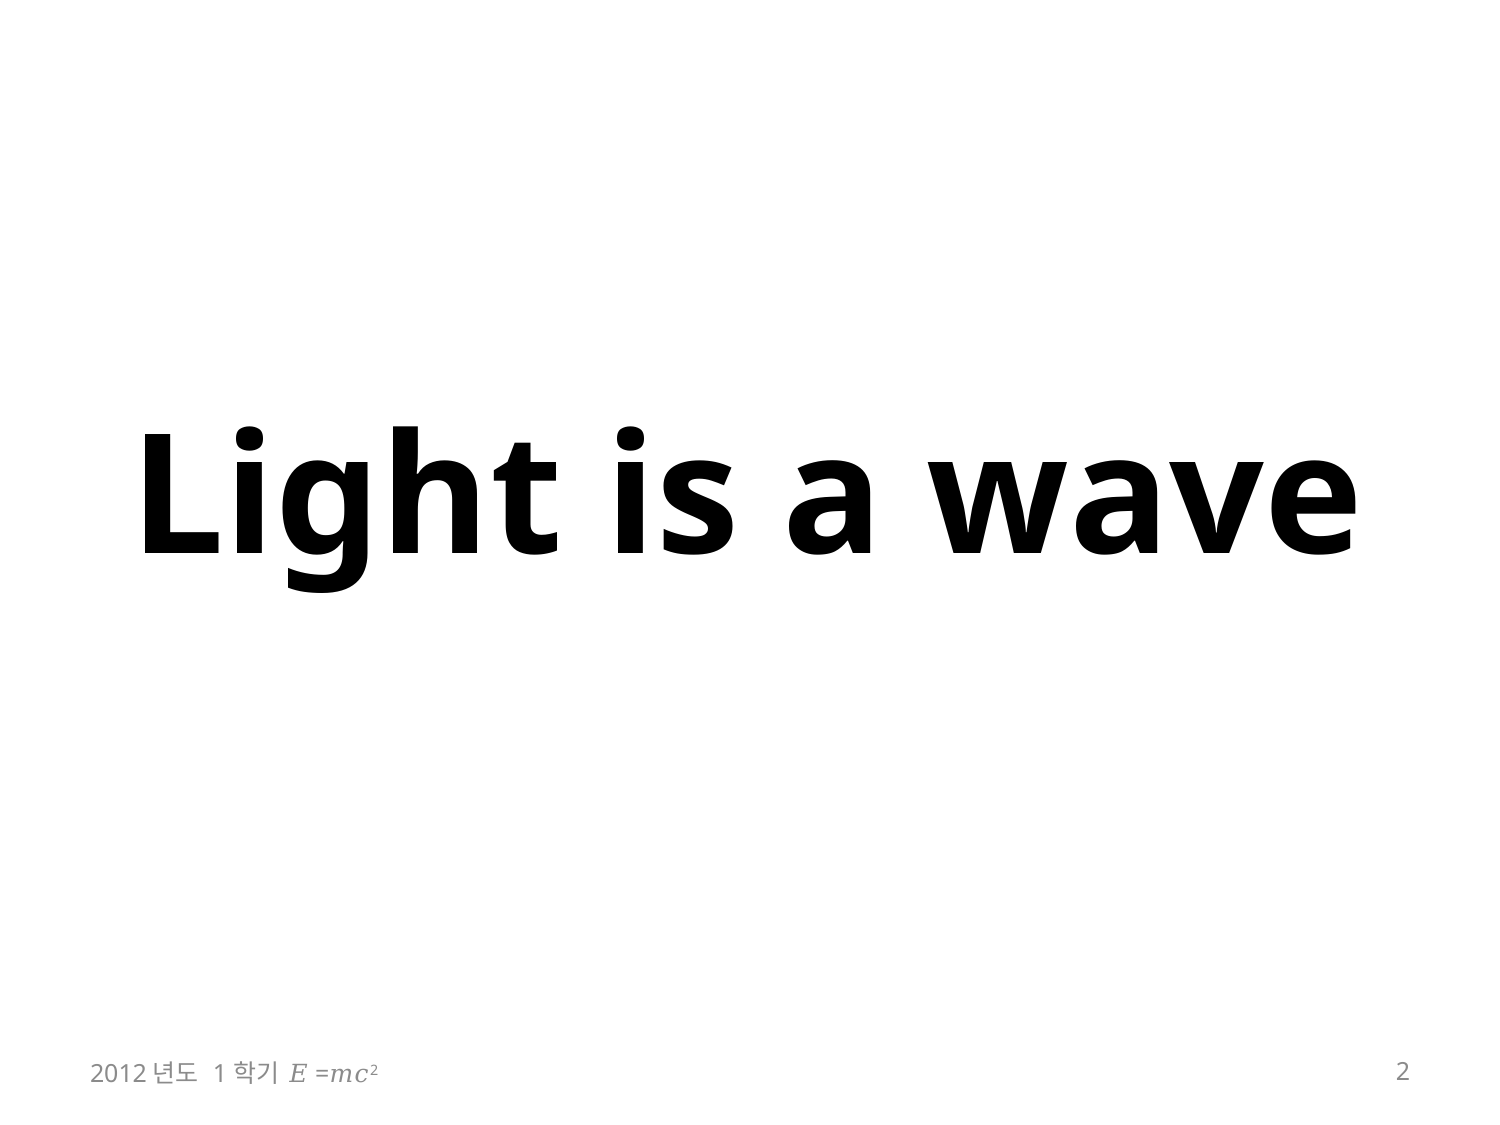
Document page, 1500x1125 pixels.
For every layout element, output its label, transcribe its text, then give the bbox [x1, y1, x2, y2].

title Light is a wave [0, 45, 1495, 929]
slide_number 2012년도 1학기 𝐸=𝑚𝑐2 [75, 1042, 425, 1103]
slide_number 2 [1074, 1042, 1425, 1103]
